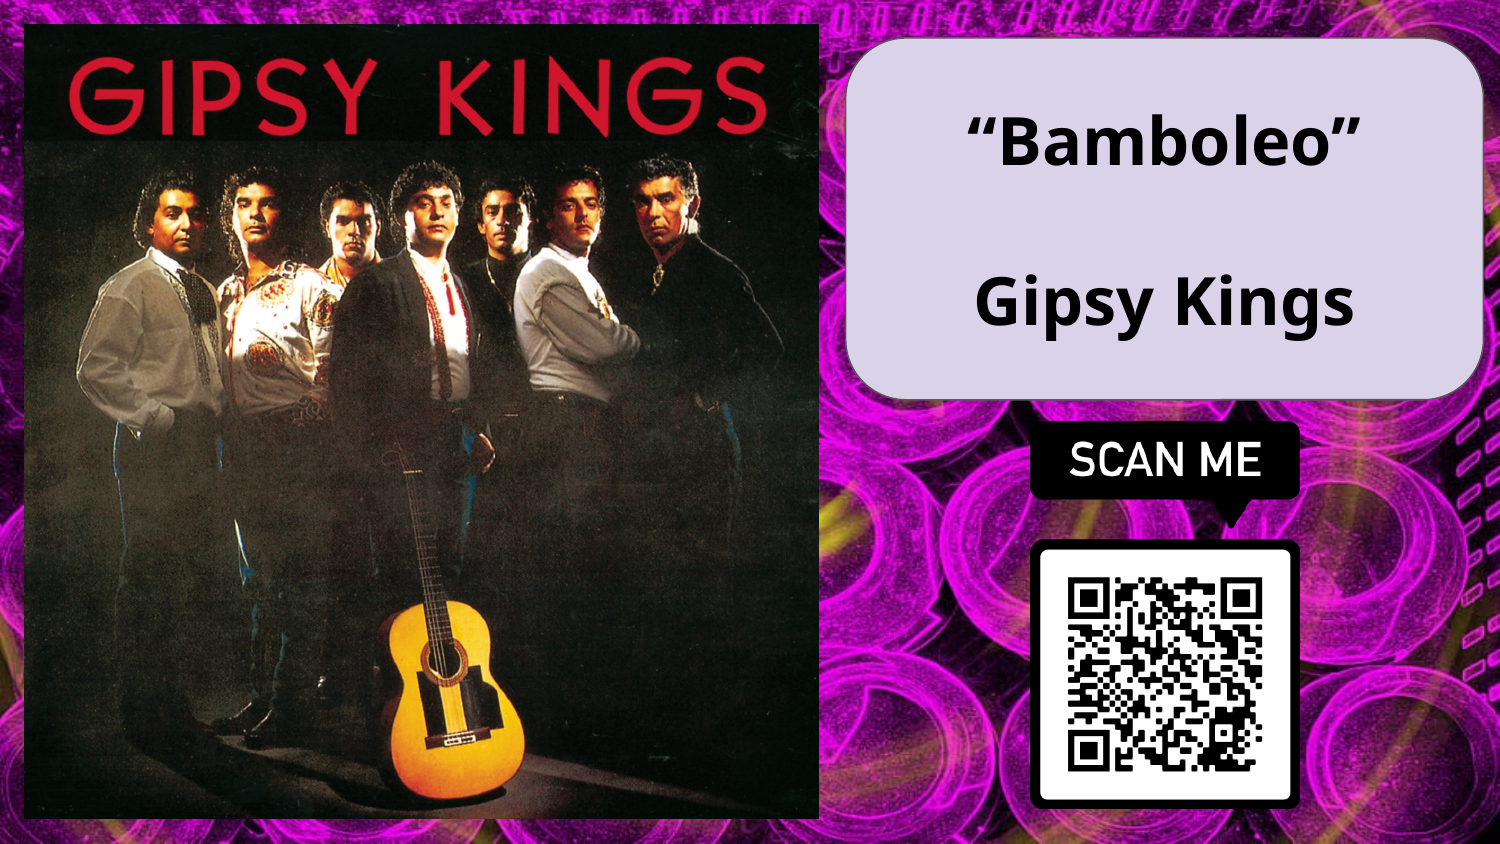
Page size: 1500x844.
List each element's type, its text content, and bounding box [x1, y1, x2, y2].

picture [0, 0, 1500, 844]
text_box “Bamboleo” Gipsy Kings [845, 37, 1484, 400]
